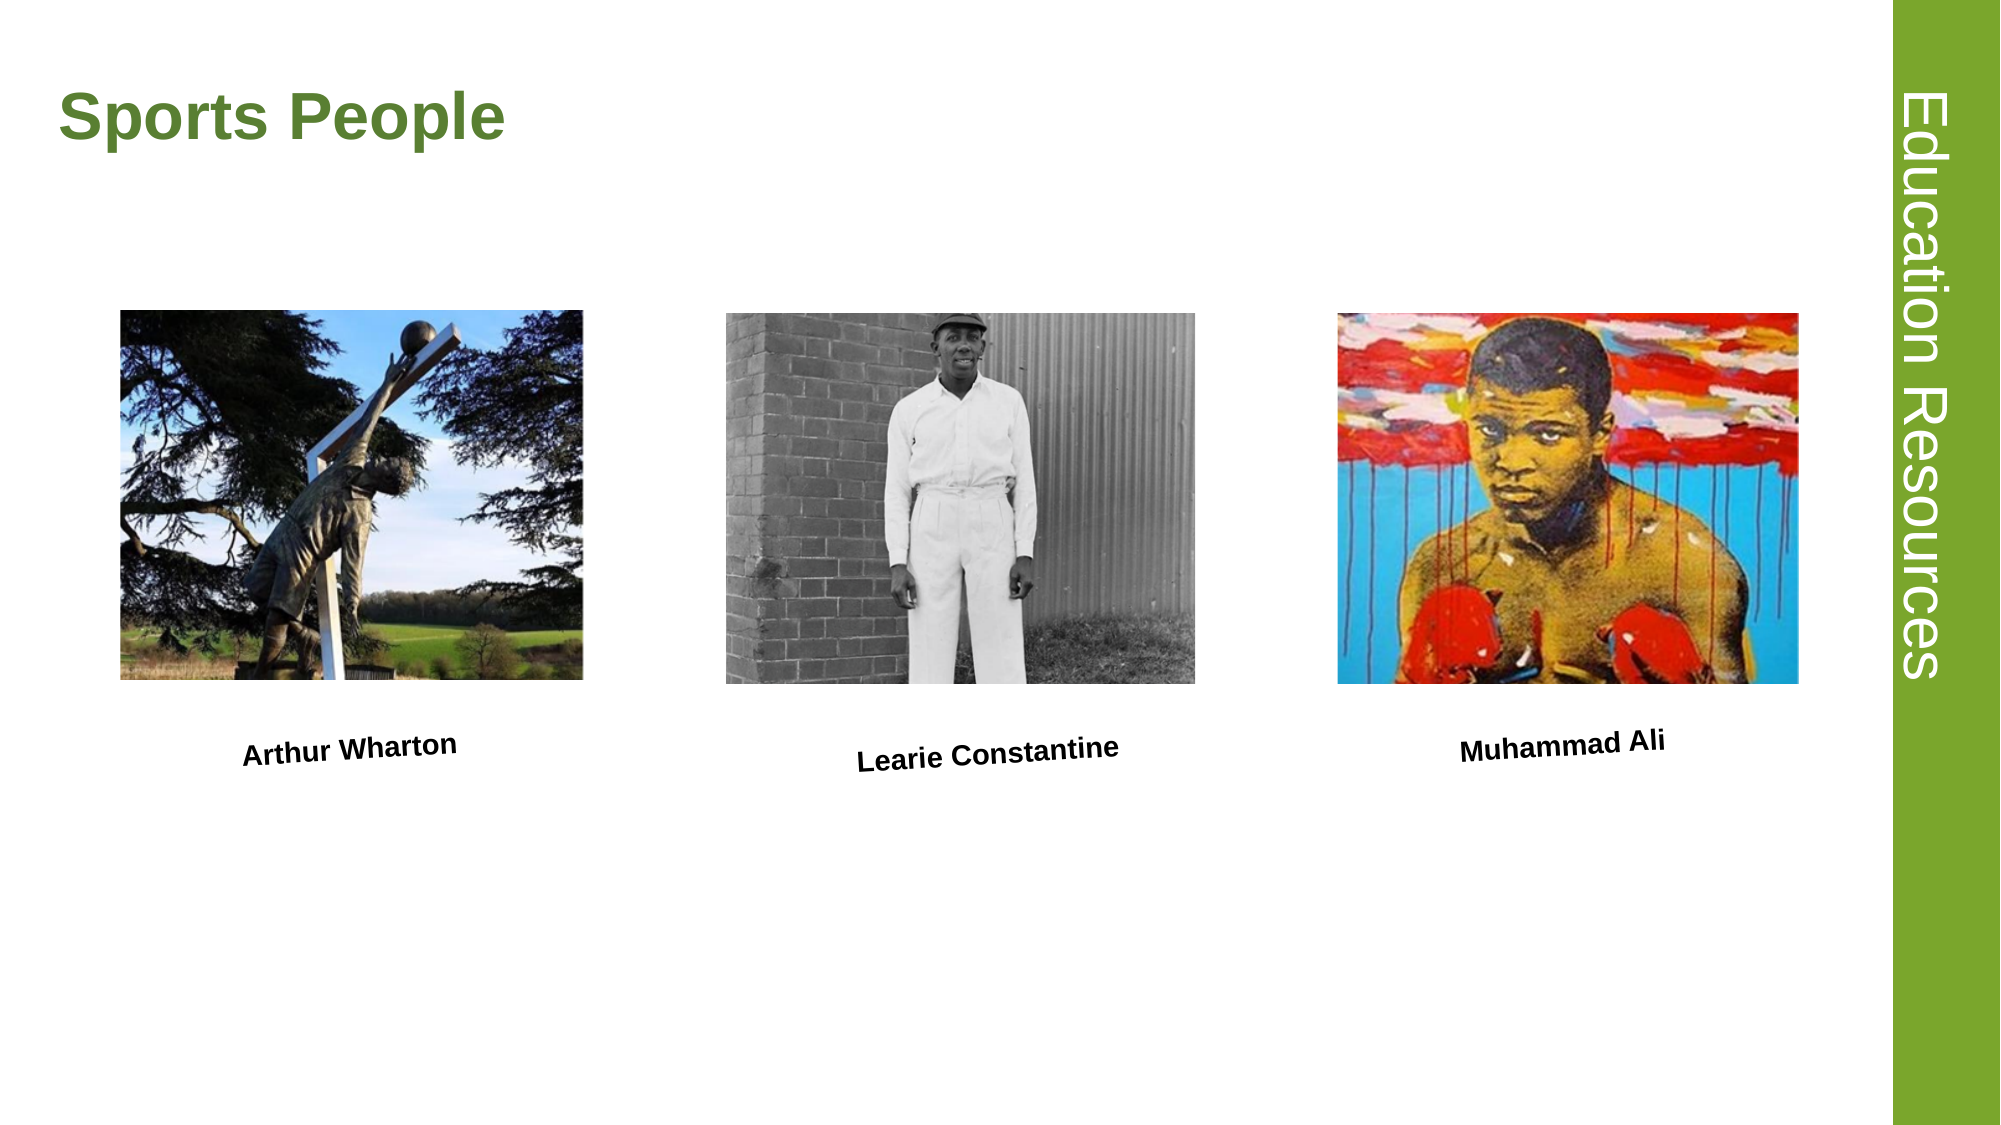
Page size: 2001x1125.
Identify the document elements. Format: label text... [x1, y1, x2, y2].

title Sports People [58, 59, 1863, 177]
picture [666, 289, 1233, 807]
picture [58, 284, 625, 803]
picture [1275, 288, 1842, 800]
